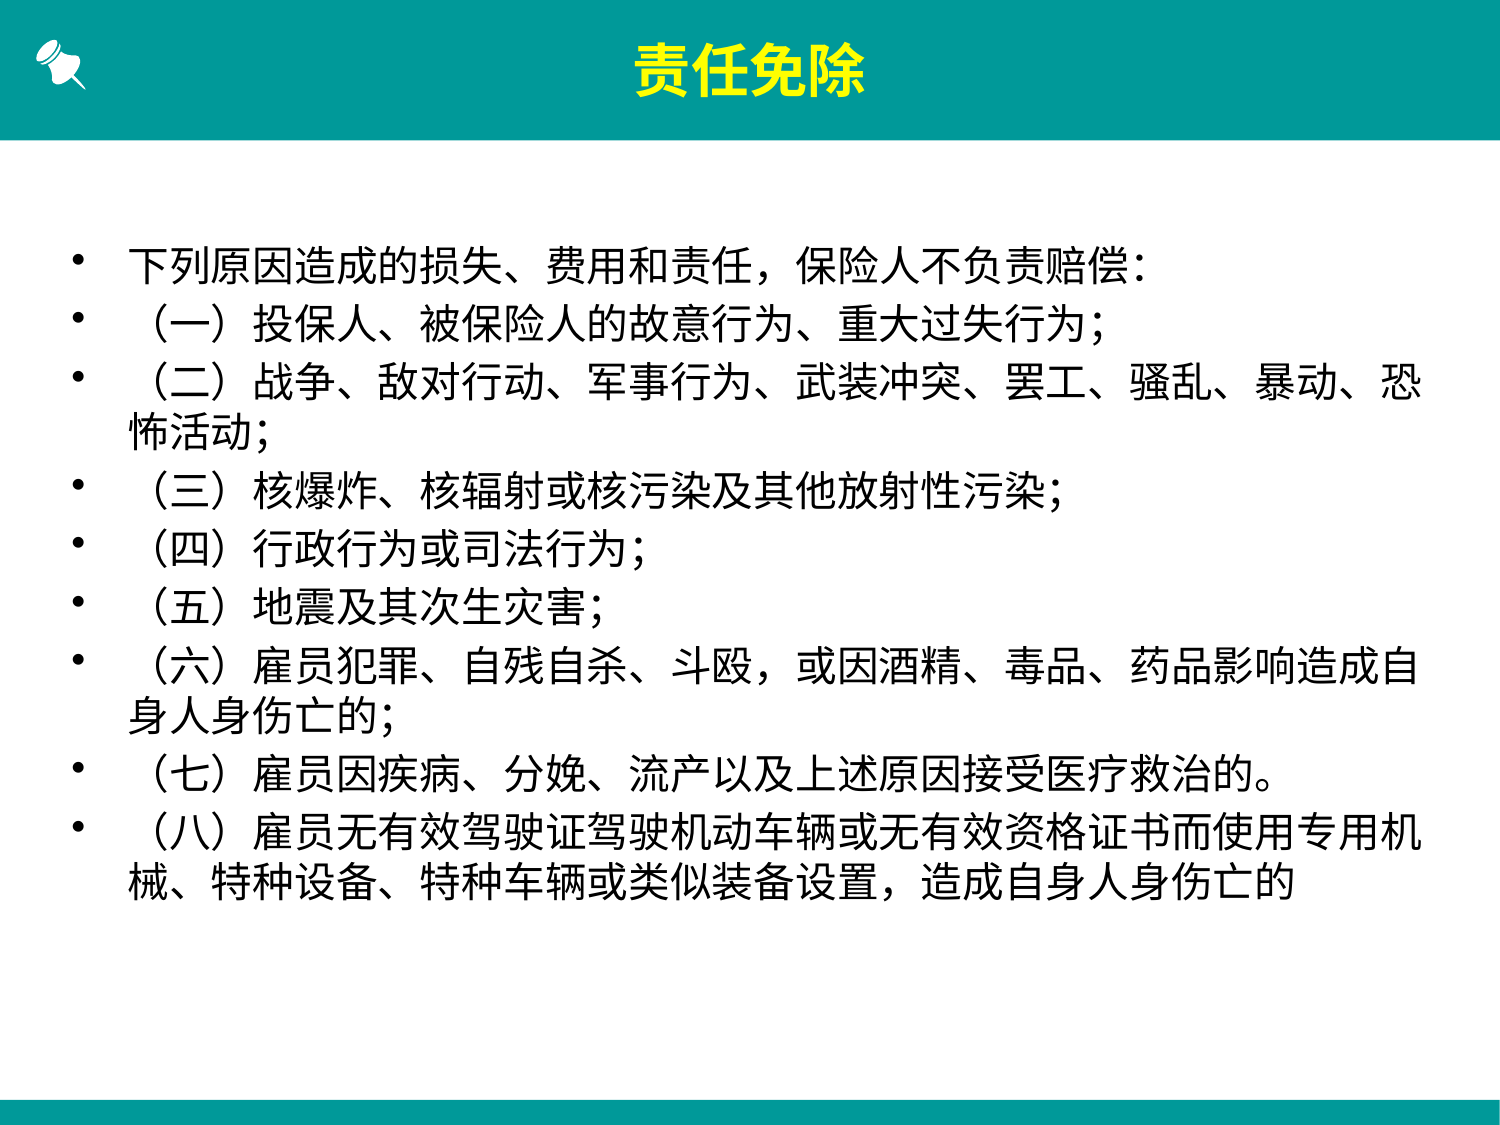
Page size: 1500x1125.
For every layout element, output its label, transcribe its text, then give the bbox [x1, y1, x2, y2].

text_box 责任免除 [0, 0, 1500, 141]
text_box [0, 1099, 1500, 1125]
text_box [35, 39, 86, 90]
list 下列原因造成的损失、费用和责任，保险人不负责赔偿： （一）投保人、被保险人的故意行为、重大过失行为； （二）战争、敌对行动、军事行为、武装冲突、罢工、骚乱、暴动、恐怖活动； （三）核爆炸、核辐射或核污染及其他放射性污染； （四）行政行为或司法行为； （五）地震及其次生灾害； （六）雇员犯罪、自残自杀、斗殴，或因酒精、毒品、药品影响造成自身人身伤亡的； （七）雇员因疾病、分娩、流产以及上述原因接受医疗救治的。 （八）雇员无有效驾驶证驾驶机动车辆或无有效资格证书而使用专用机械、特种设备、特种车辆或类似装备设置，造成自身人身伤亡的 [56, 231, 1446, 1024]
